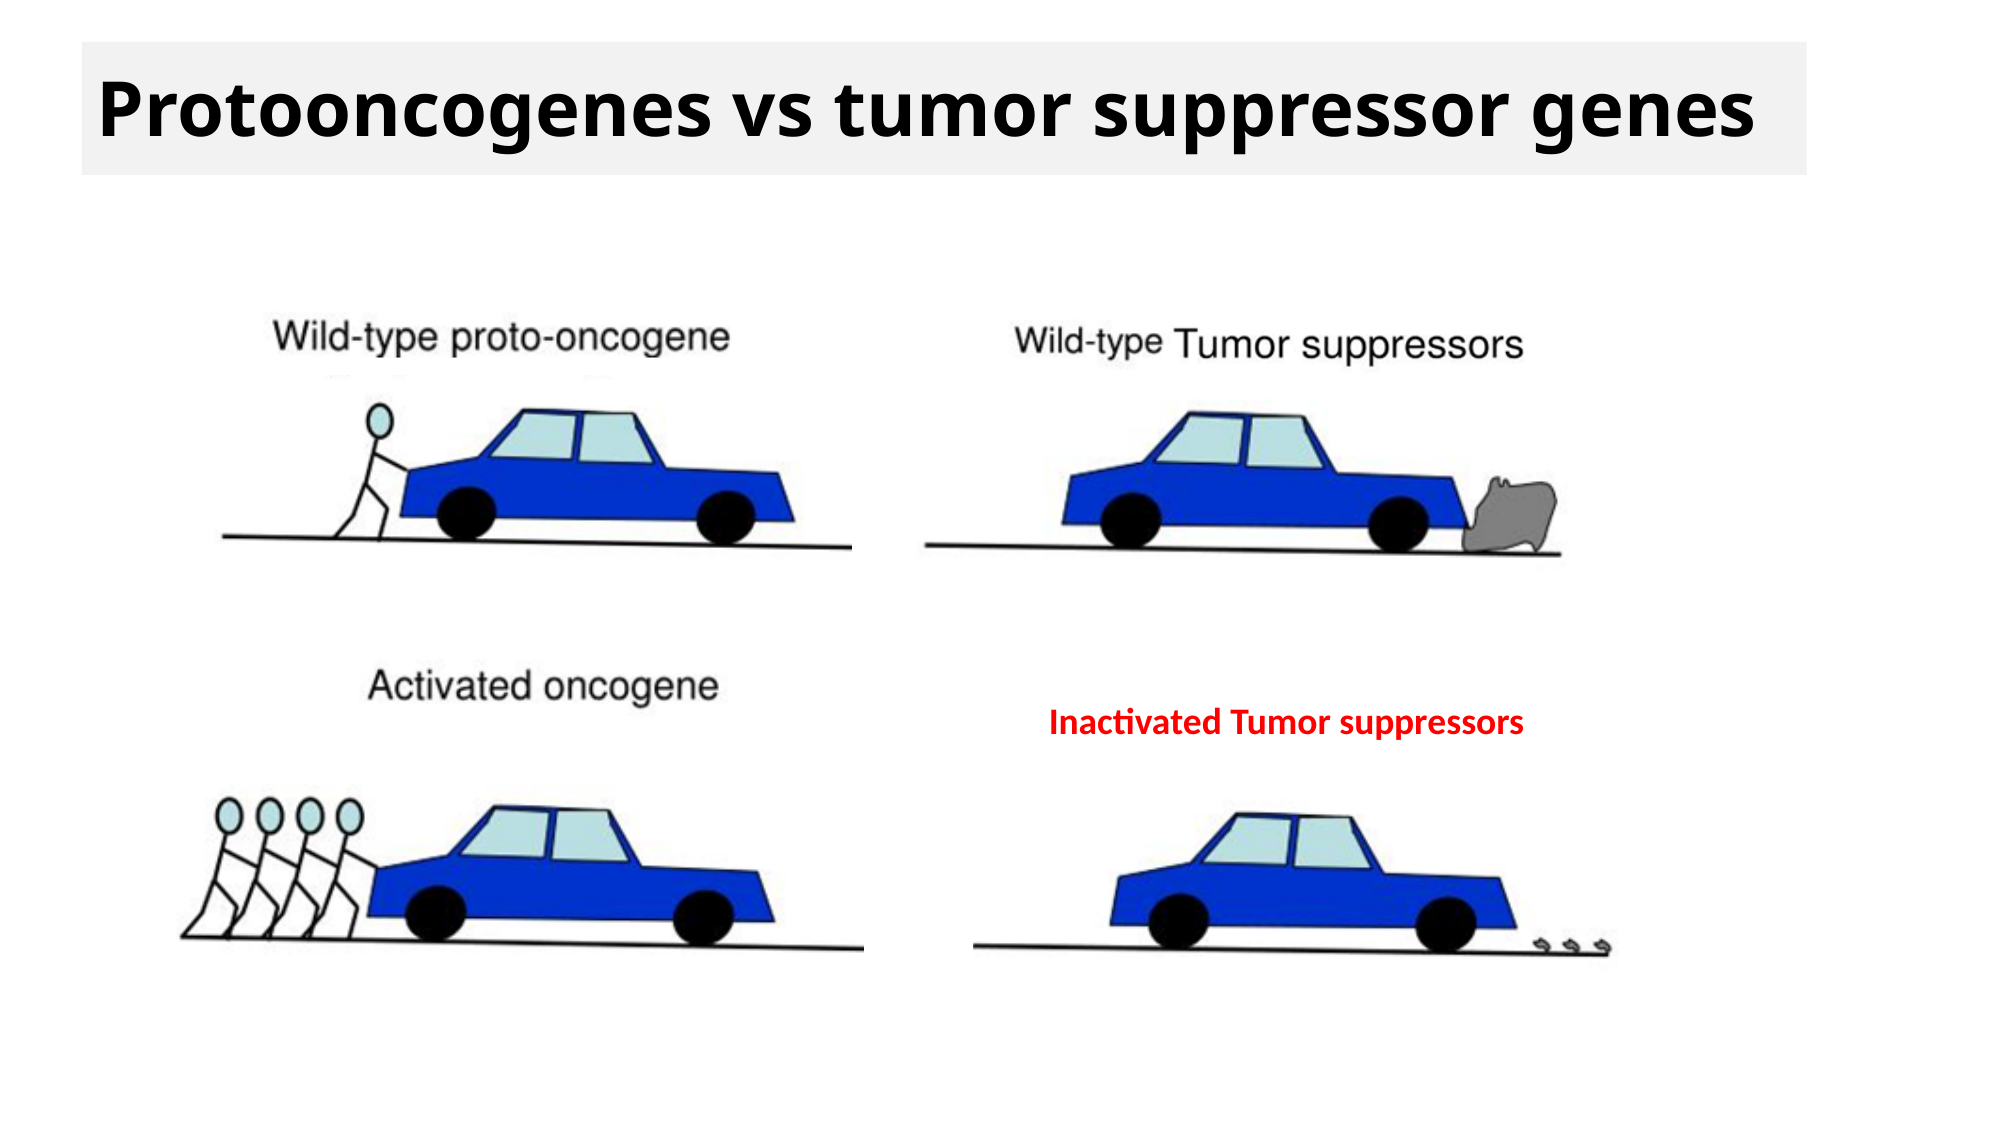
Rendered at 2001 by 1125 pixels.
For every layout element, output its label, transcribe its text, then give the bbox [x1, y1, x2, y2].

picture [169, 753, 864, 985]
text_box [946, 297, 1538, 383]
picture [973, 777, 1633, 995]
text_box Inactivated Tumor suppressors [1033, 689, 1549, 750]
picture [329, 651, 768, 733]
picture [192, 290, 1618, 601]
title Protooncogenes vs tumor suppressor genes [81, 41, 1807, 175]
